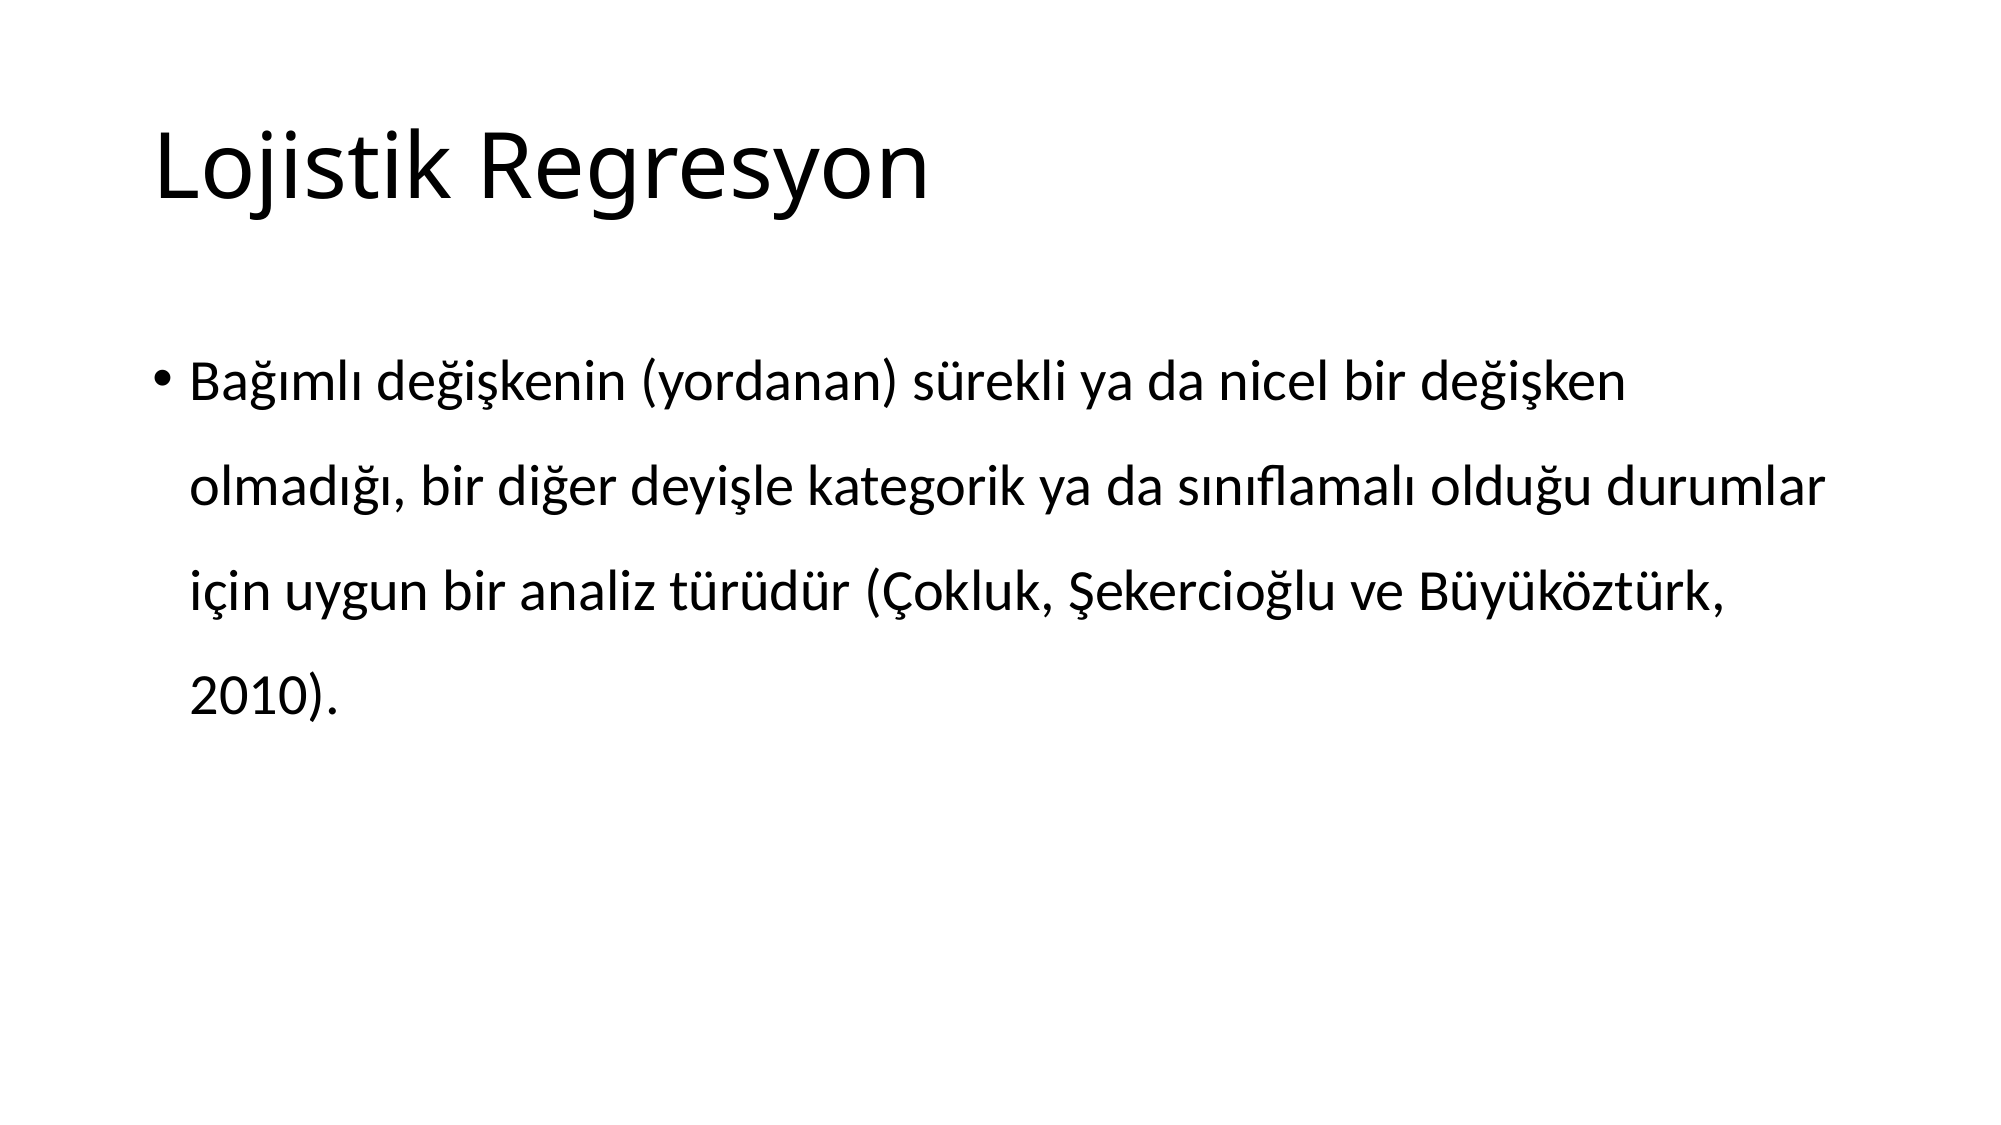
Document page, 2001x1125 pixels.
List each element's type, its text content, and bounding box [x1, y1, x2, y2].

list Bağımlı değişkenin (yordanan) sürekli ya da nicel bir değişken olmadığı, bir diğer deyişle kategorik ya da sınıflamalı olduğu durumlar için uygun bir analiz türüdür (Çokluk, Şekercioğlu ve Büyüköztürk, 2010). [137, 299, 1863, 1014]
title Lojistik Regresyon [137, 59, 1863, 278]
